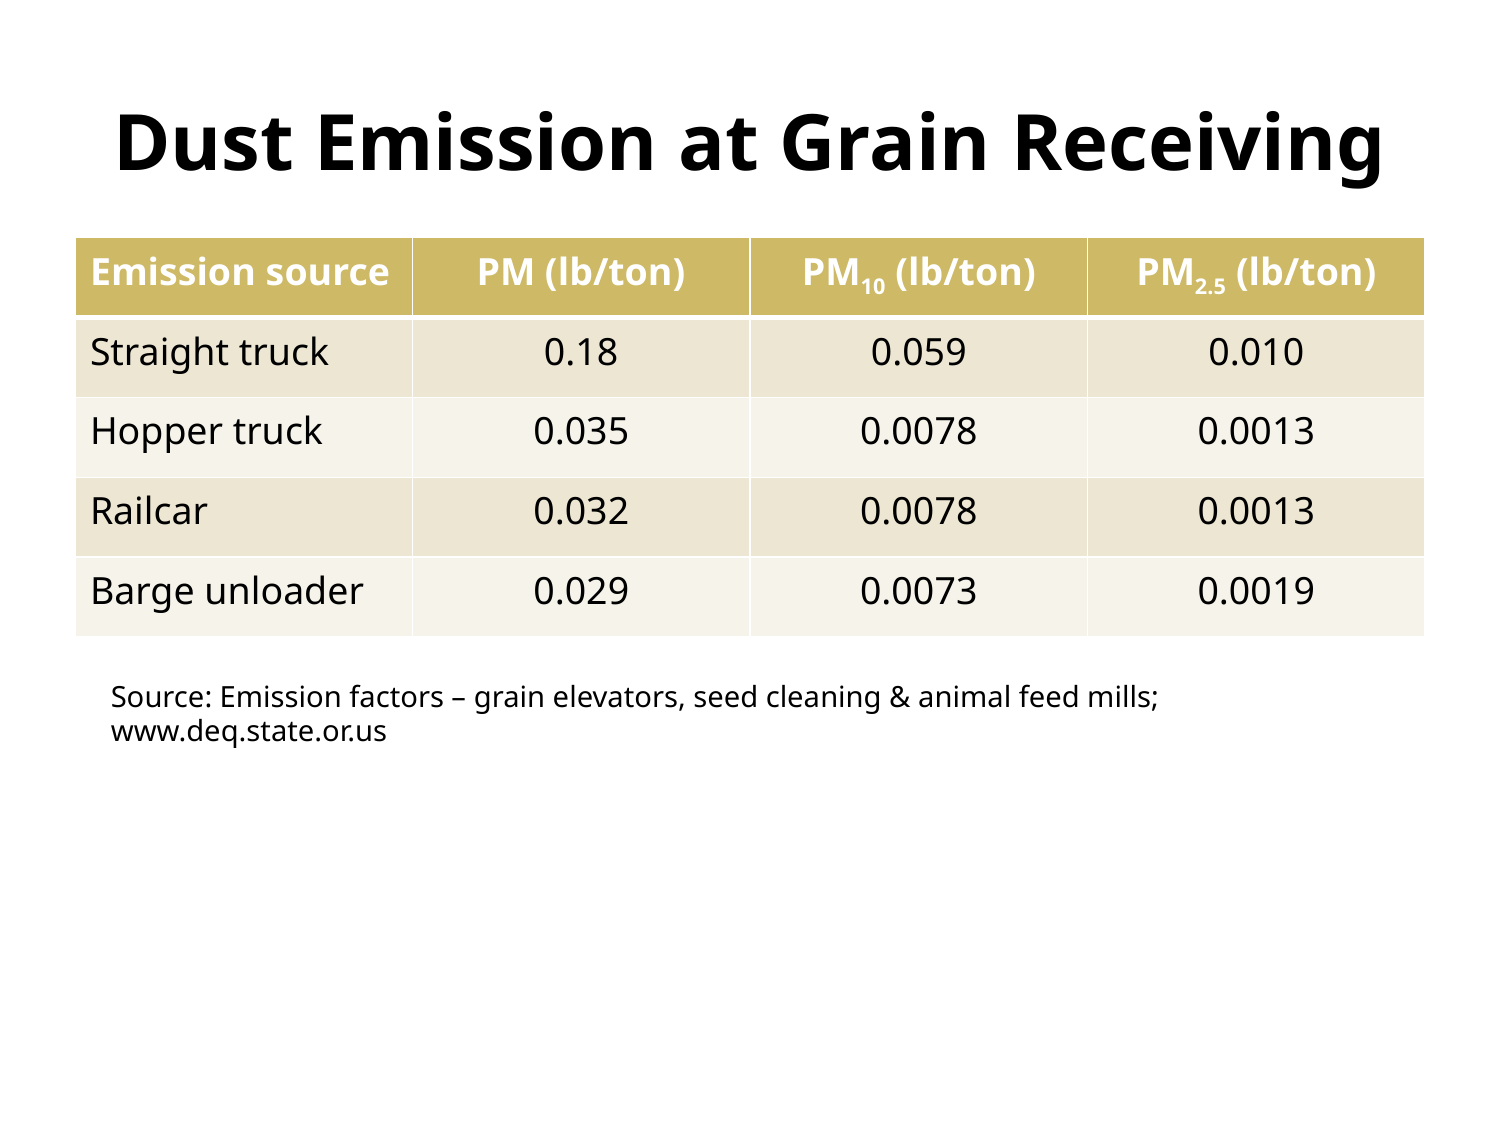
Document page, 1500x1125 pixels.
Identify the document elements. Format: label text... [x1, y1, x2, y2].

text_box Source: Emission factors – grain elevators, seed cleaning & animal feed mills; www.deq.state.or.us [96, 670, 1422, 756]
table_cell 0.032 [413, 478, 749, 556]
table_cell 0.010 [1088, 320, 1424, 397]
table_cell 0.0013 [1088, 398, 1424, 477]
table_cell Railcar [76, 478, 412, 556]
table_cell 0.0013 [1088, 478, 1424, 556]
table_cell Hopper truck [76, 398, 412, 477]
title Dust Emission at Grain Receiving [75, 45, 1425, 233]
table_cell Straight truck [76, 320, 412, 397]
table_cell 0.0073 [751, 558, 1087, 636]
text_box Source: OSHA [1113, 664, 1425, 725]
table_cell 0.0019 [1088, 558, 1424, 636]
table_cell 0.18 [413, 320, 749, 397]
table_cell 0.0078 [751, 398, 1087, 477]
table_cell 0.029 [413, 558, 749, 636]
table_header PM10 (lb/ton) [751, 238, 1087, 315]
table_header PM2.5 (lb/ton) [1088, 238, 1424, 315]
table_cell 0.0078 [751, 478, 1087, 556]
table_header PM (lb/ton) [413, 238, 749, 315]
table_header Emission source [76, 238, 412, 315]
table_cell Barge unloader [76, 558, 412, 636]
table_cell 0.035 [413, 398, 749, 477]
table_cell 0.059 [751, 320, 1087, 397]
